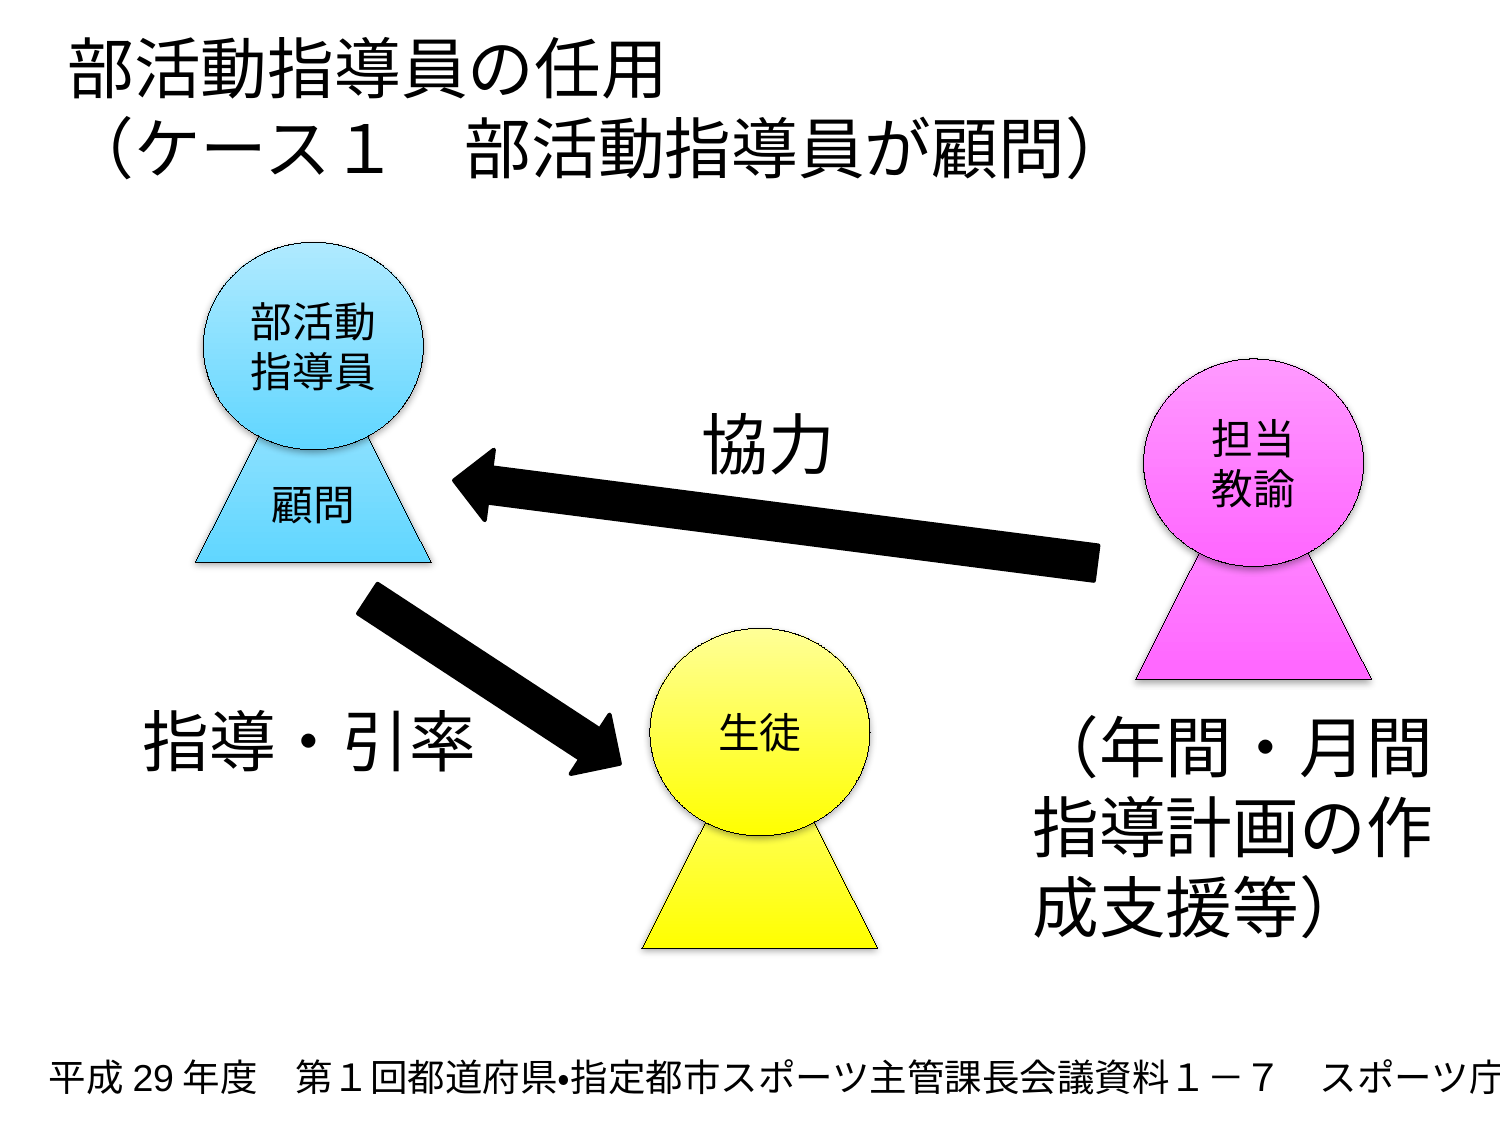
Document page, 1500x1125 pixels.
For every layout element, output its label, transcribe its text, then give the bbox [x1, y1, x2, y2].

text_box 平成29年度 第１回都道府県・指定都市スポーツ主管課長会議資料１－７ スポーツ庁 [33, 1046, 1500, 1107]
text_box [641, 628, 879, 949]
text_box 協力 [686, 395, 880, 491]
text_box 指導・引率 [127, 692, 494, 788]
text_box 部活動指導員の任用 （ケース１ 部活動指導員が顧問） [52, 19, 1270, 194]
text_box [1135, 358, 1372, 680]
text_box （年間・月間指導計画の作成支援等） [1017, 698, 1459, 953]
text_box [194, 241, 432, 563]
text_box [452, 447, 1101, 583]
text_box [356, 581, 622, 776]
